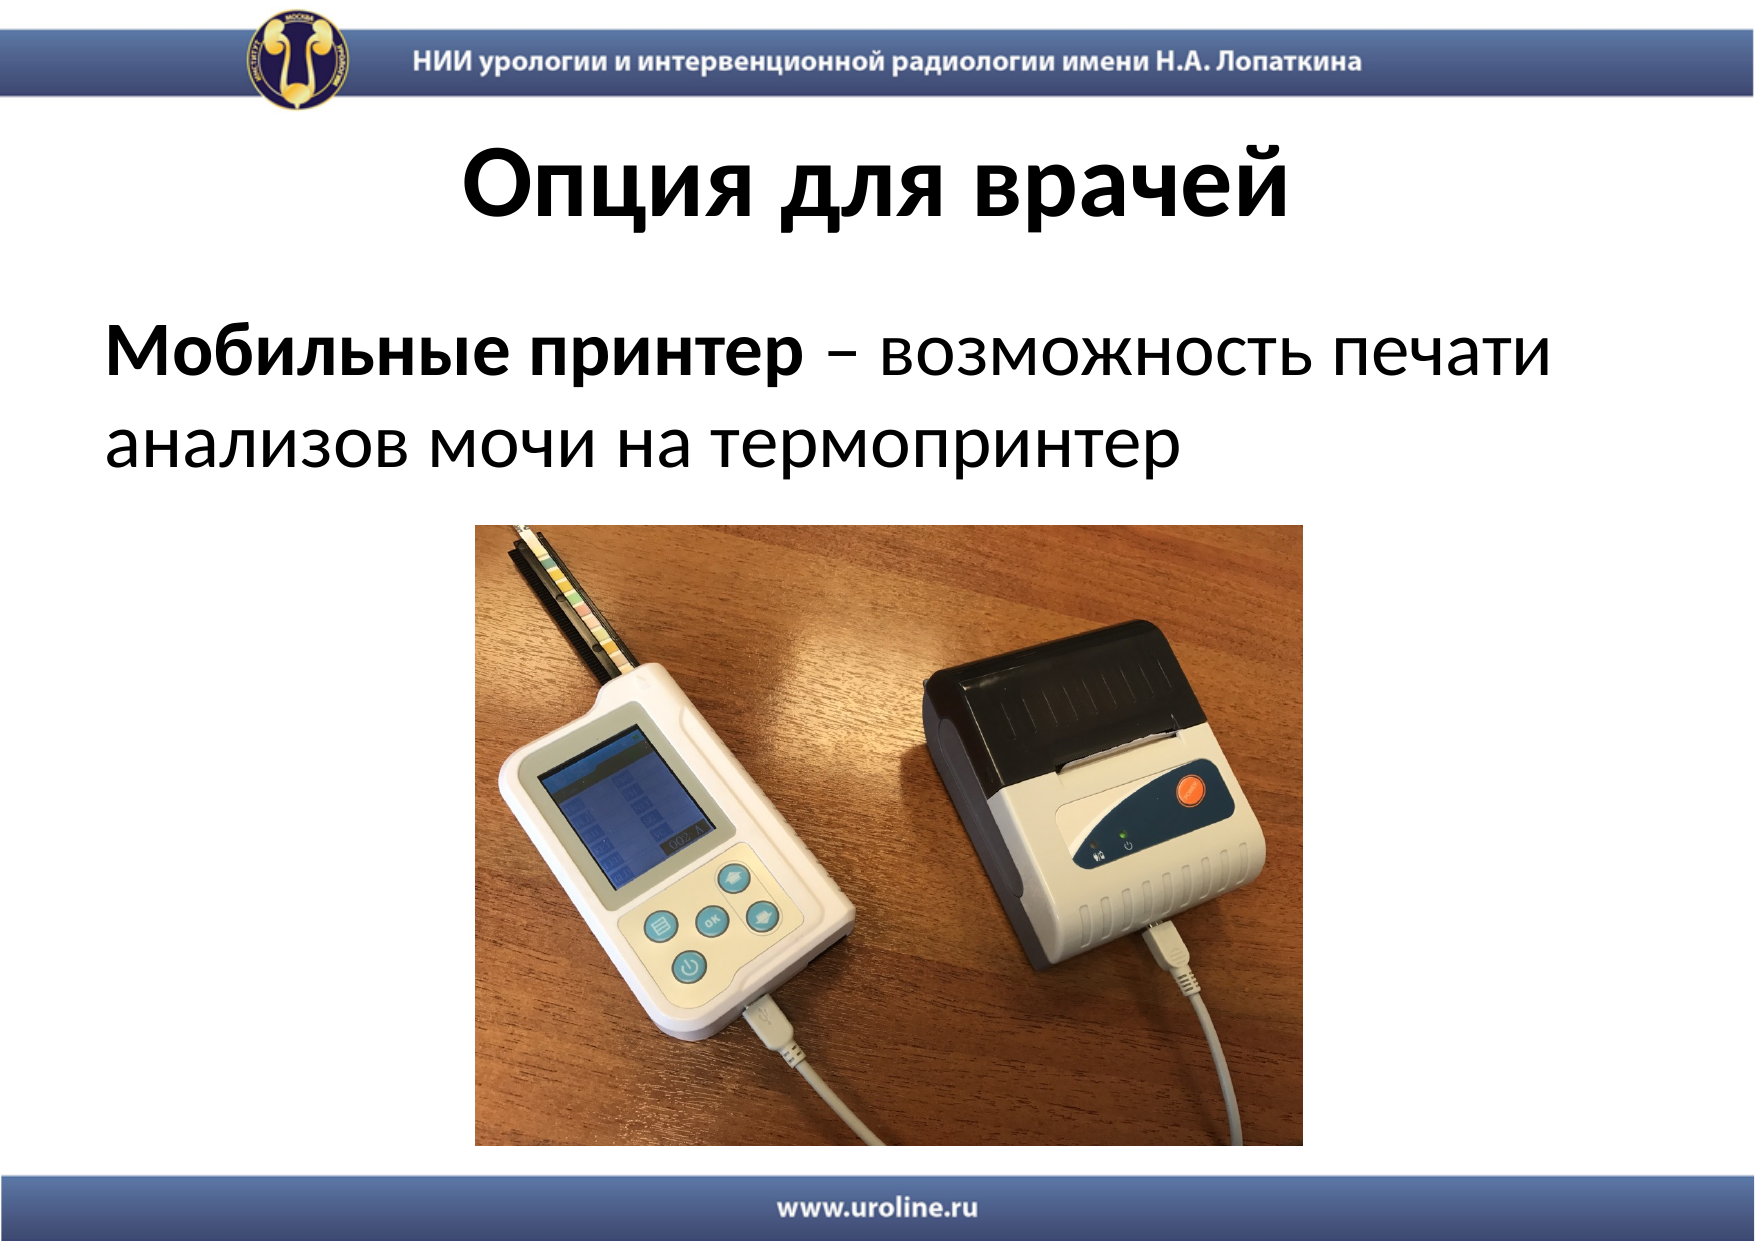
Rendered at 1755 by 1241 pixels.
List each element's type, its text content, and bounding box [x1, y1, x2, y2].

list Мобильные принтер – возможность печати анализов мочи на термопринтер [87, 289, 1667, 1108]
title Опция для врачей [87, 70, 1667, 278]
picture [0, 0, 1755, 1241]
